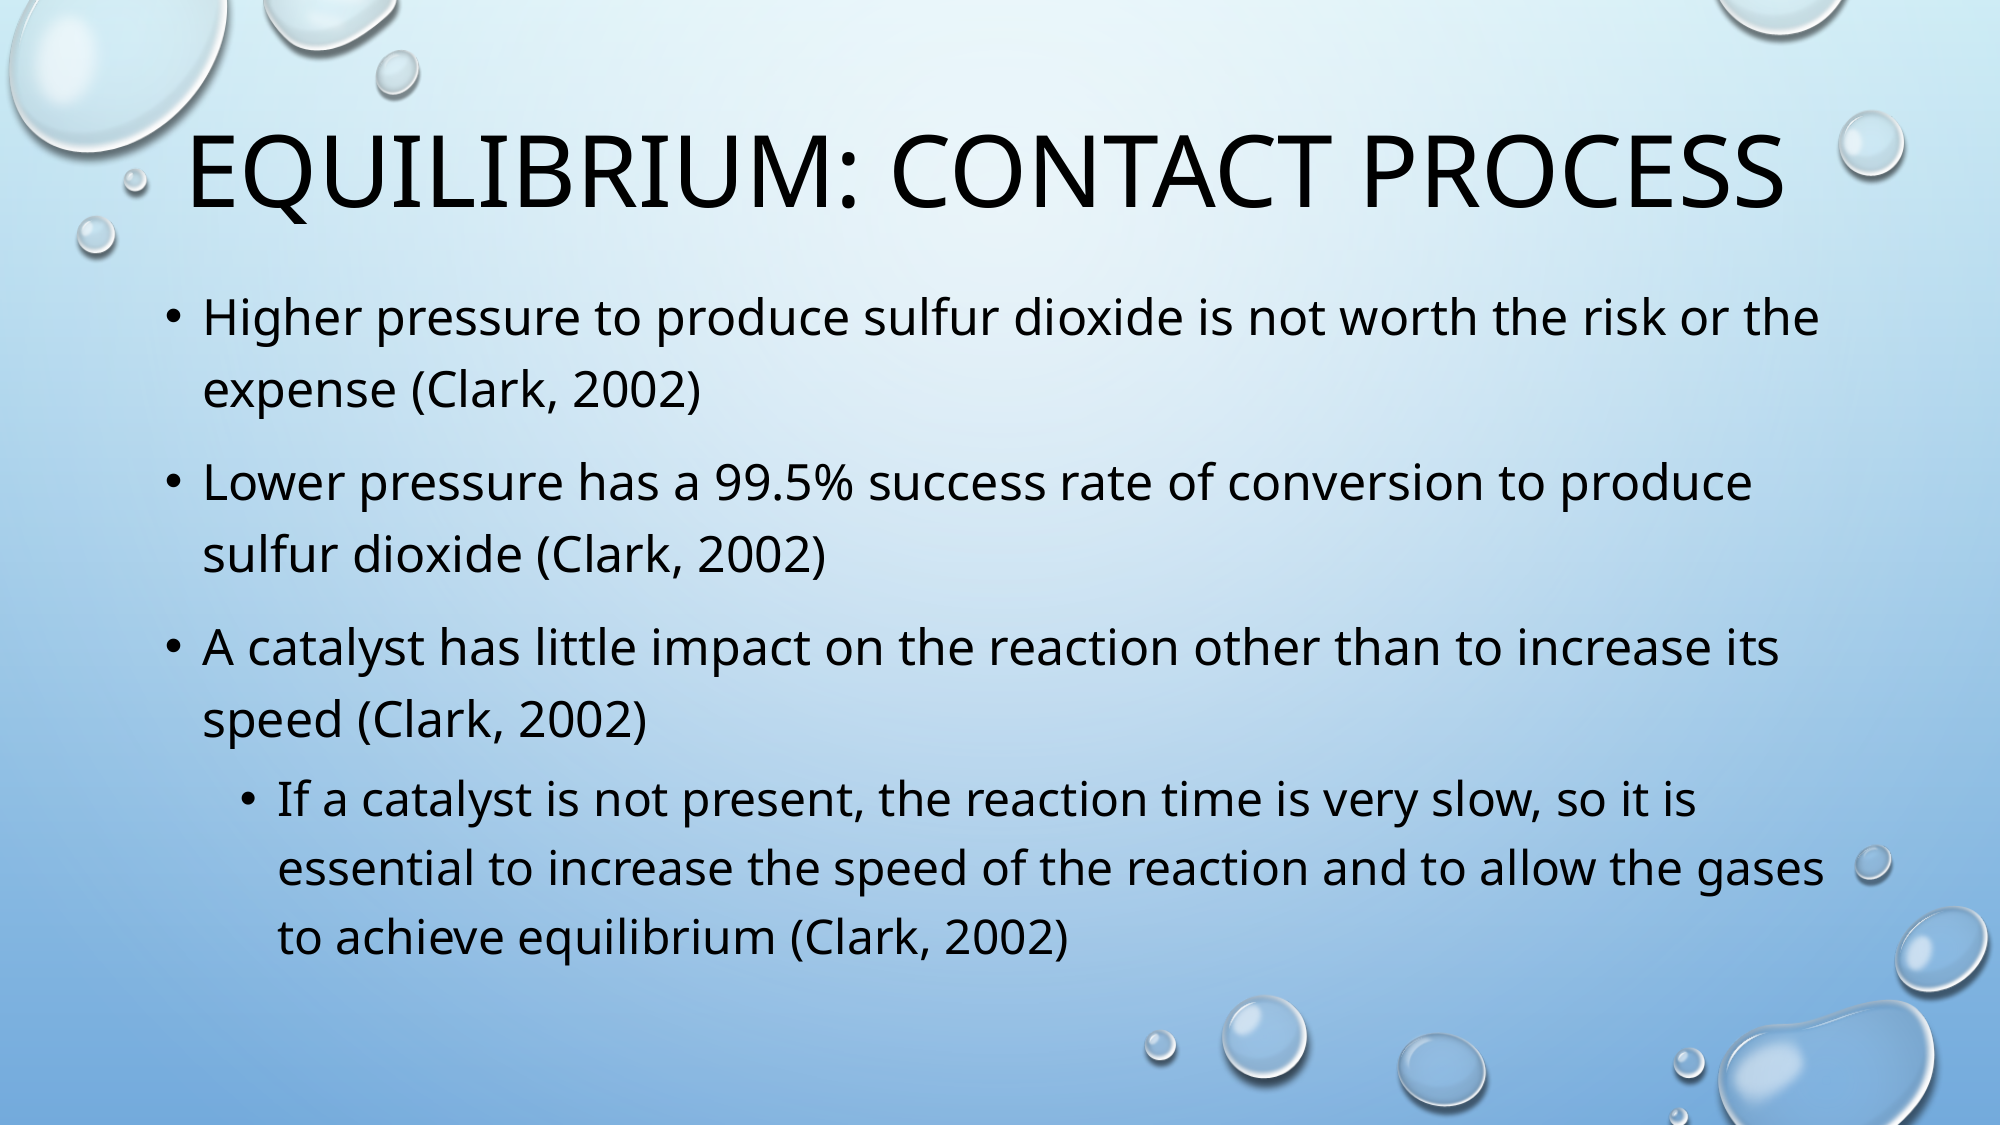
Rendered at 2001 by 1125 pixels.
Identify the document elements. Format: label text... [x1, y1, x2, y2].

picture [0, 0, 2000, 1125]
title Equilibrium: Contact Process [149, 101, 1851, 249]
list Higher pressure to produce sulfur dioxide is not worth the risk or the expense (Clark, 2002) Lower pressure has a 99.5% success rate of conversion to produce sulfur dioxide (Clark, 2002) A catalyst has little impact on the reaction other than to increase its speed (Clark, 2002) If a catalyst is not present, the reaction time is very slow, so it is essential to increase the speed of the reaction and to allow the gases to achieve equilibrium (Clark, 2002) [149, 265, 1850, 950]
